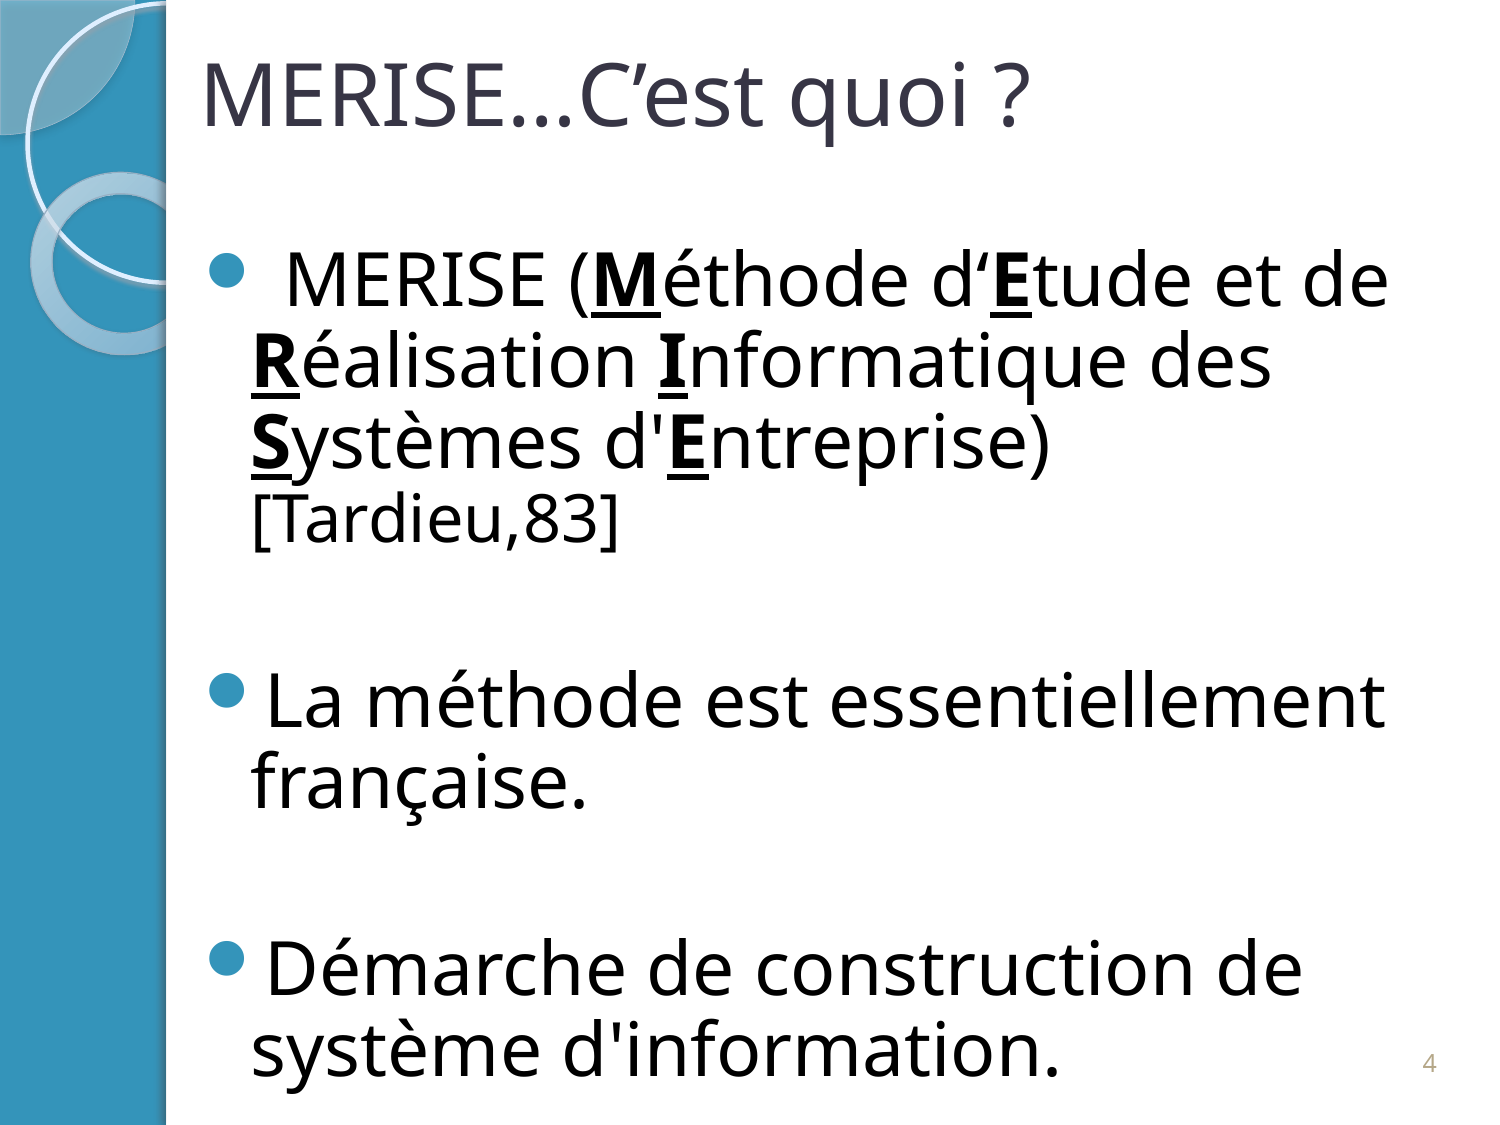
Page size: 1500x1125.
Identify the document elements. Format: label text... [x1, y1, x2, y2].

text_box MERISE…C’est quoi ? [175, 23, 1465, 200]
list MERISE (Méthode d‘Etude et de Réalisation Informatique des Systèmes d'Entreprise) [Tardieu,83] La méthode est essentiellement française. Démarche de construction de système d'information. [175, 234, 1454, 1038]
slide_number 4 [1379, 1014, 1480, 1089]
